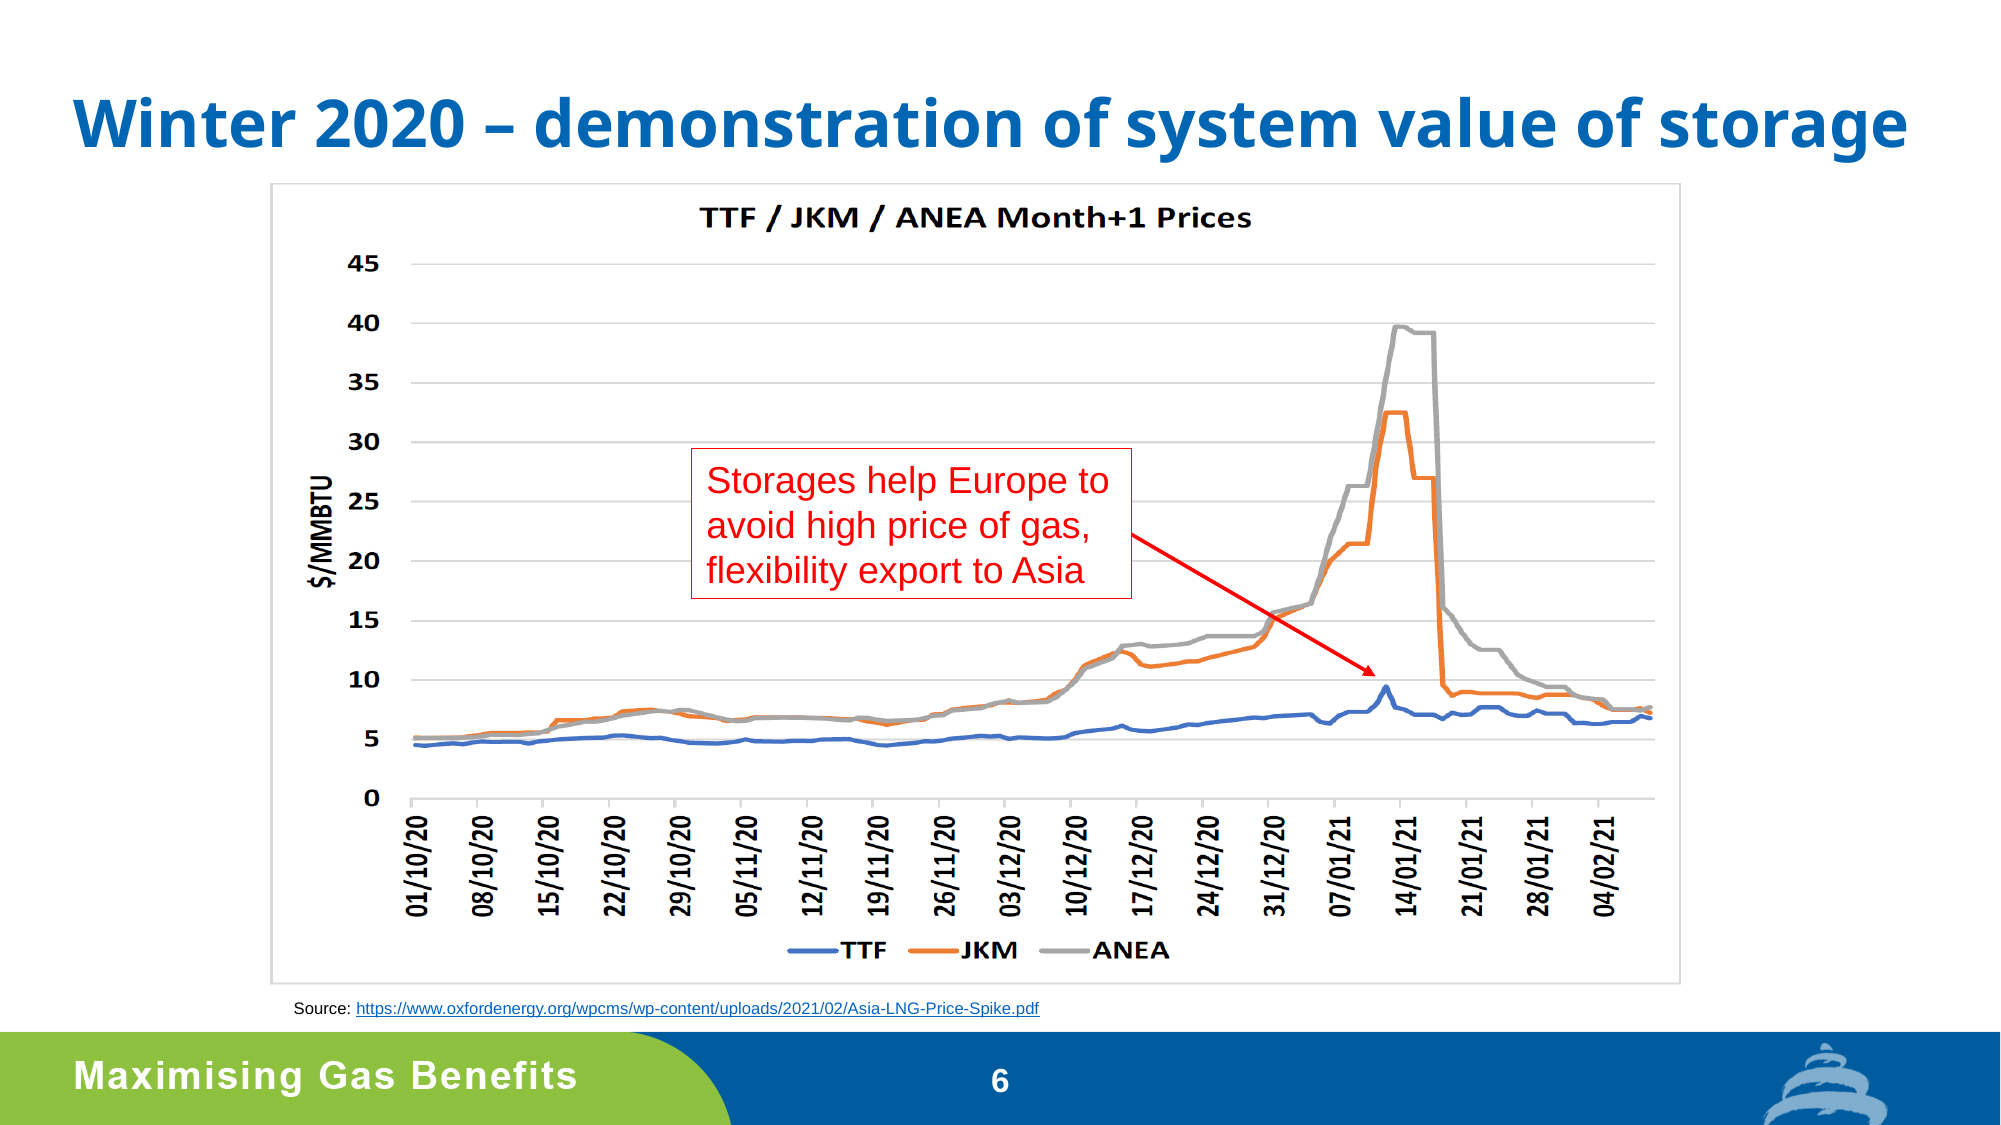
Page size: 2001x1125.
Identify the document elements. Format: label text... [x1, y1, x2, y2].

text_box Source: https://www.oxfordenergy.org/wpcms/wp-content/uploads/2021/02/Asia-LNG-Price-Spike.pdf [278, 990, 1060, 1026]
slide_number 6 [822, 1052, 1179, 1104]
title Winter 2020 – demonstration of system value of storage [58, 63, 1943, 179]
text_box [691, 448, 1376, 677]
picture [0, 0, 2001, 1125]
